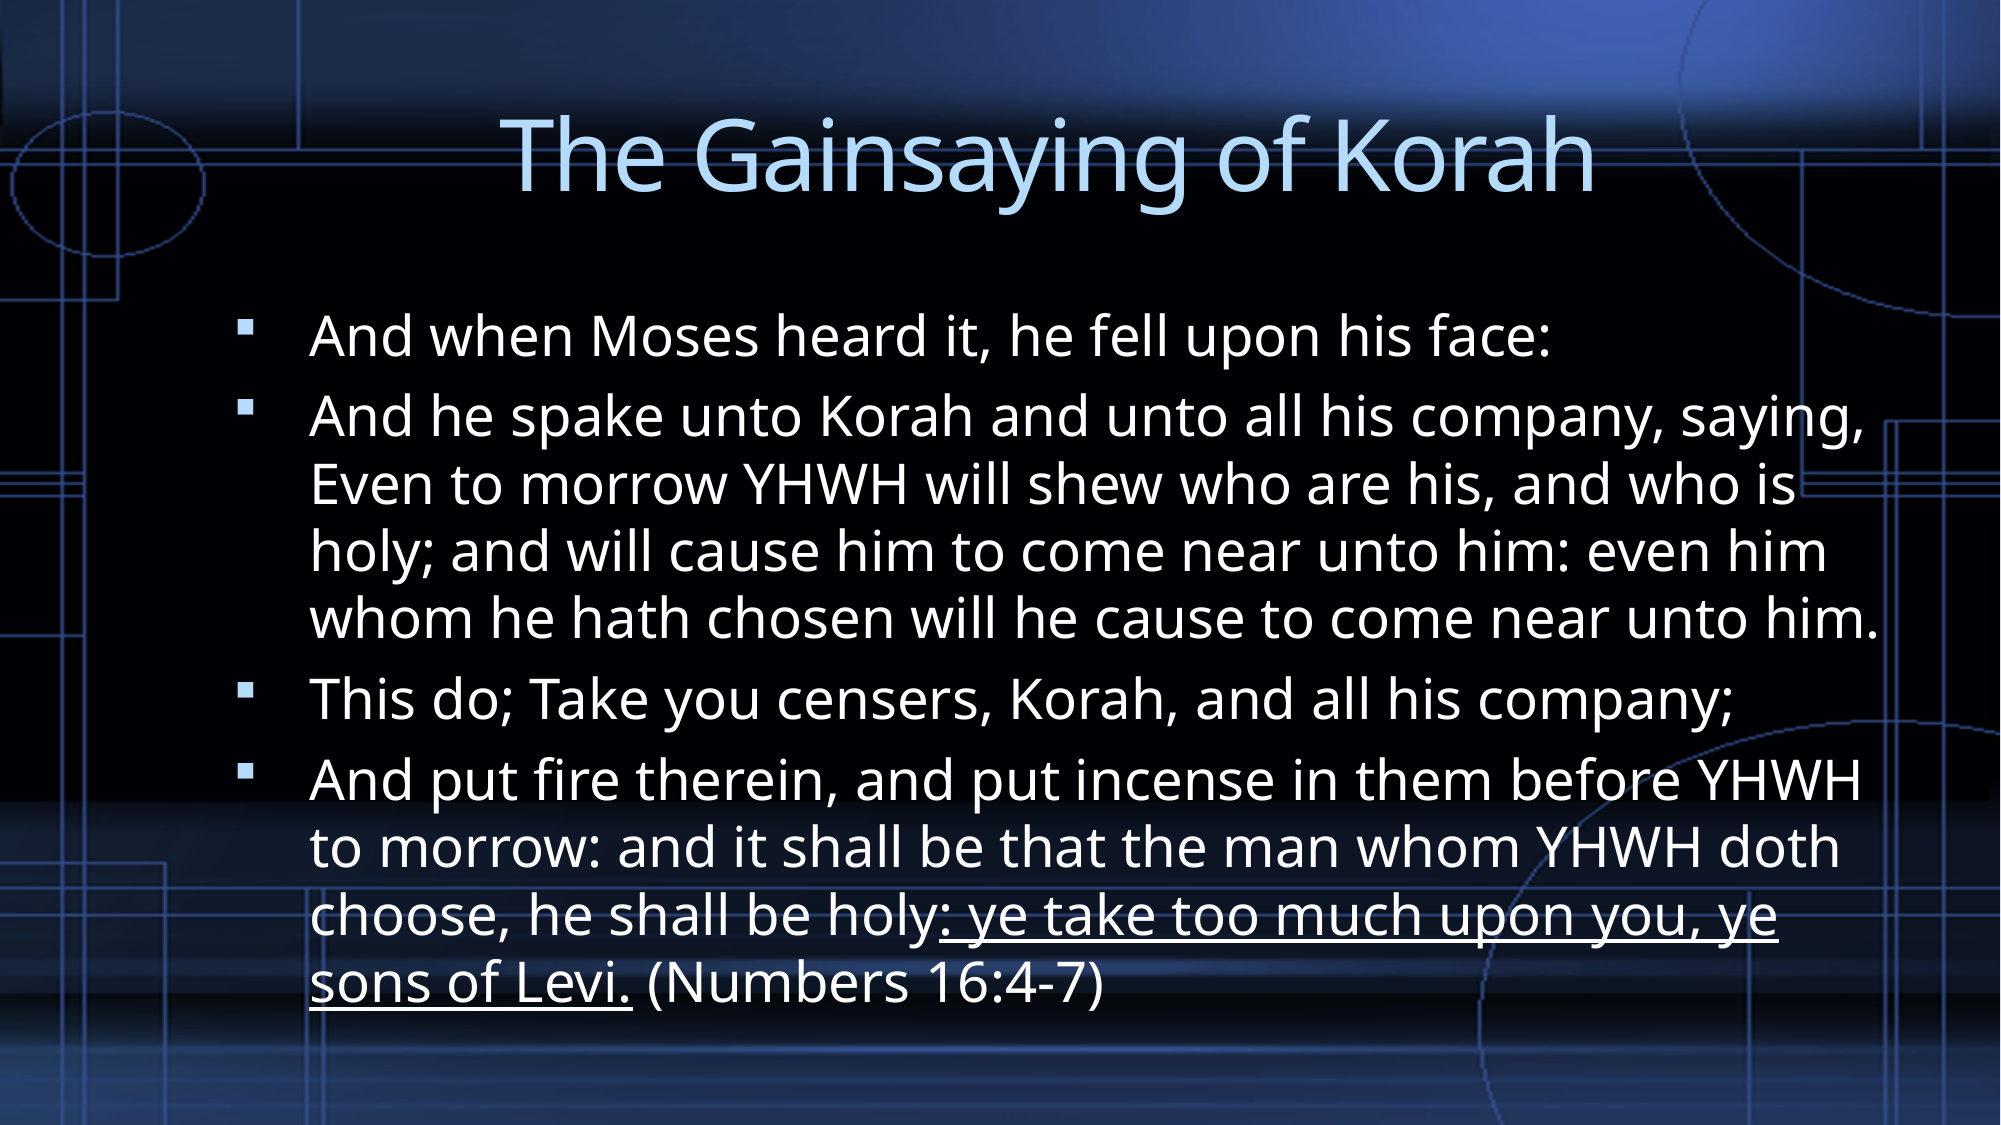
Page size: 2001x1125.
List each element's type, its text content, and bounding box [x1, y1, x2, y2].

title The Gainsaying of Korah [200, 83, 1900, 234]
list And when Moses heard it, he fell upon his face: And he spake unto Korah and unto all his company, saying, Even to morrow YHWH will shew who are his, and who is holy; and will cause him to come near unto him: even him whom he hath chosen will he cause to come near unto him. This do; Take you censers, Korah, and all his company; And put fire therein, and put incense in them before YHWH to morrow: and it shall be that the man whom YHWH doth choose, he shall be holy: ye take too much upon you, ye sons of Levi. (Numbers 16:4-7) [200, 292, 1900, 1043]
picture [0, 0, 2001, 1125]
